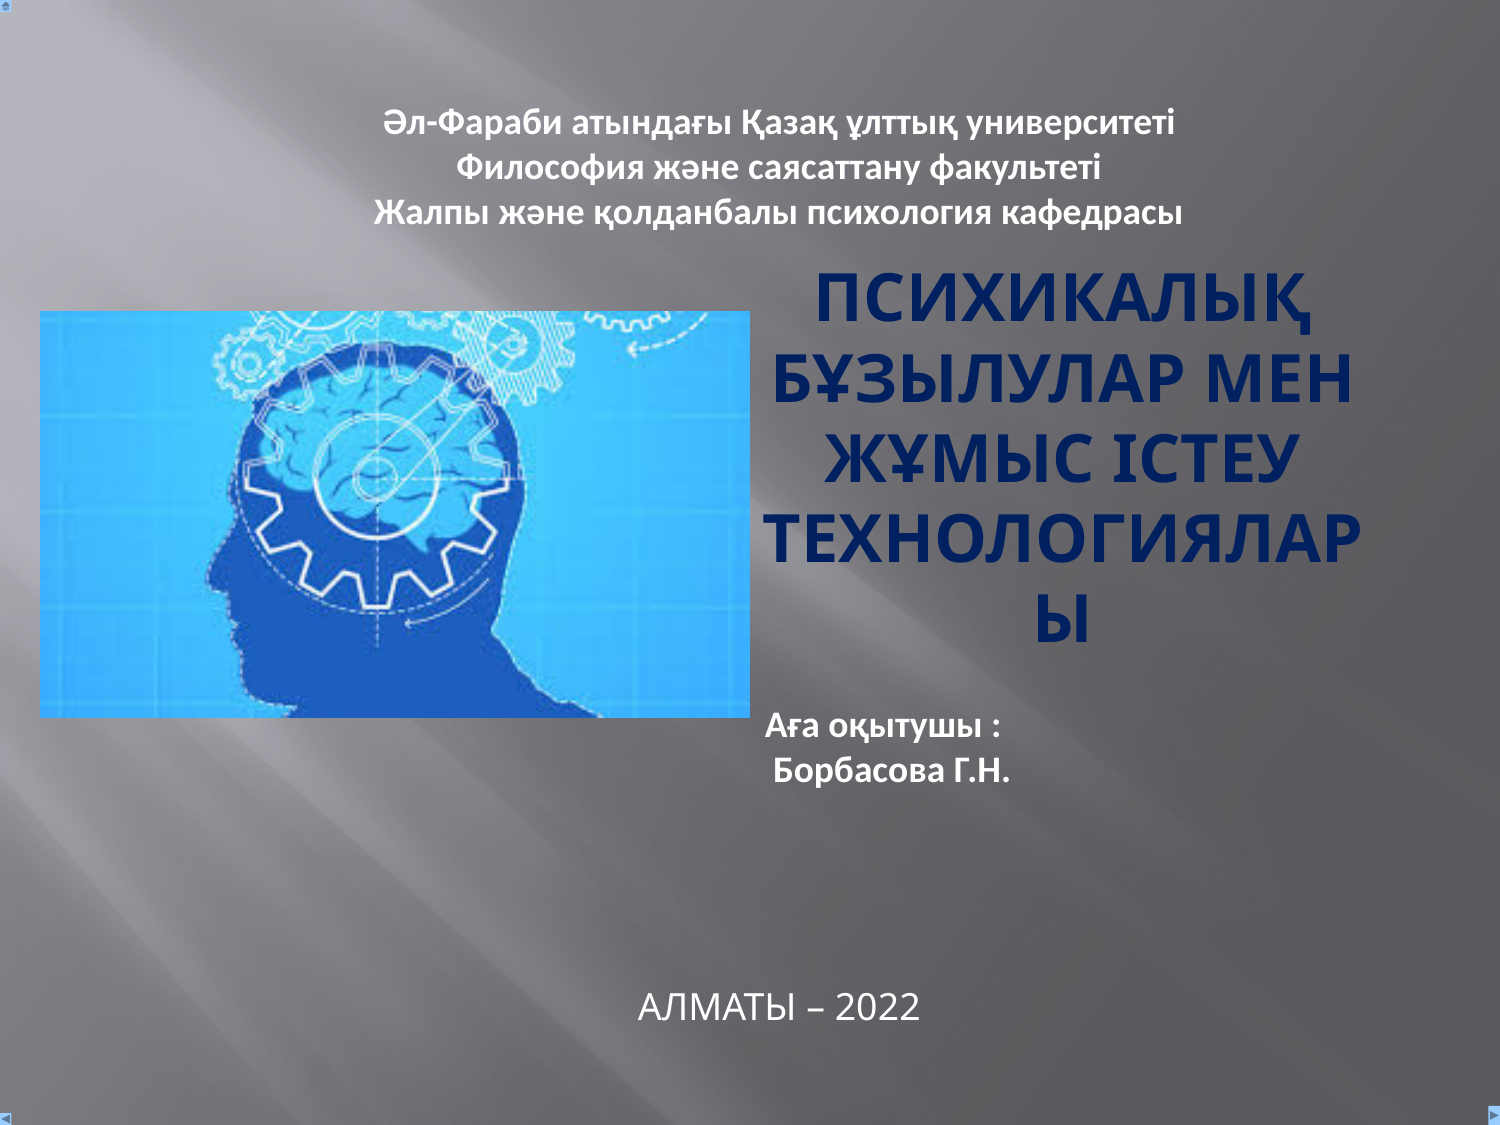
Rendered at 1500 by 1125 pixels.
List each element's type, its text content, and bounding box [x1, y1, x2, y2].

text_box АЛМАТЫ – 2022 [336, 975, 1223, 1036]
text_box Әл-Фараби атындағы Қазақ ұлттық университеті Философия және саясаттану факультеті Жалпы және қолданбалы психология кафедрасы [253, 89, 1306, 240]
picture [40, 311, 751, 719]
text_box [0, 1113, 12, 1125]
text_box [1488, 1105, 1500, 1125]
title Психикалық бұзылулар мен жұмыс істеу технологиялары [750, 90, 1376, 692]
text_box [0, 0, 12, 12]
text_box Аға оқытушы : Борбасова Г.Н. [749, 692, 1500, 798]
